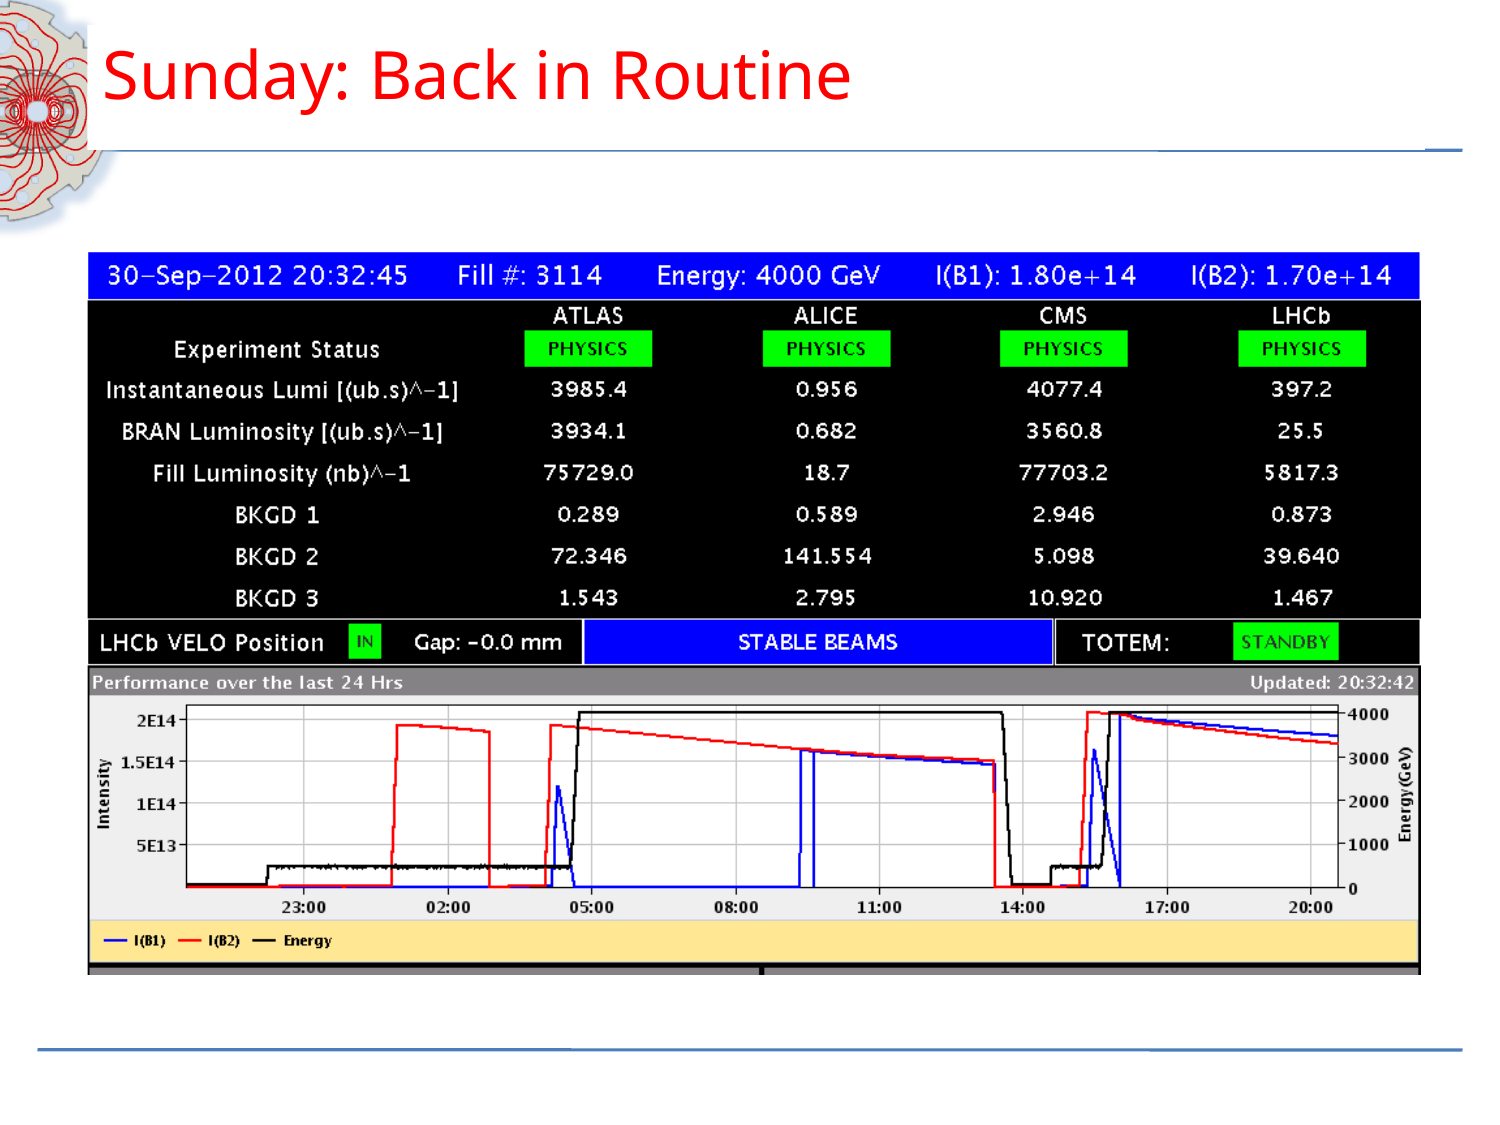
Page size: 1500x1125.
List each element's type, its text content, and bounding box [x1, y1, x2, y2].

picture [0, 2, 109, 220]
picture [87, 251, 1422, 976]
text_box Sunday: Back in Routine [87, 24, 1425, 150]
